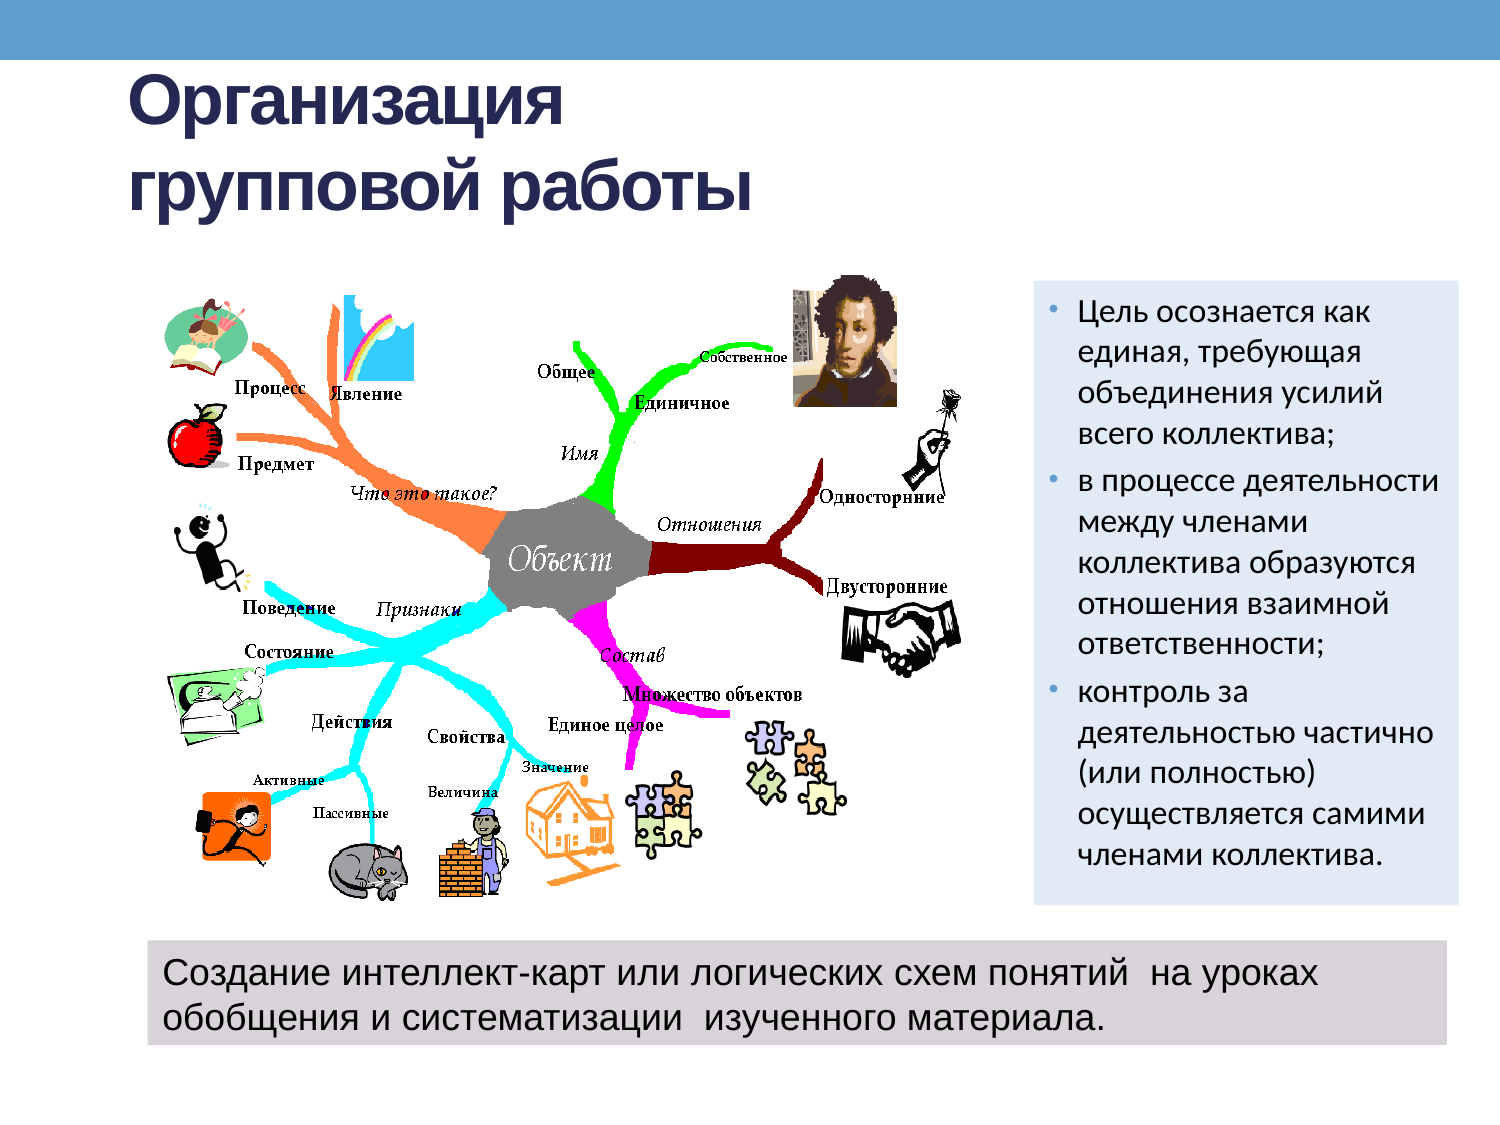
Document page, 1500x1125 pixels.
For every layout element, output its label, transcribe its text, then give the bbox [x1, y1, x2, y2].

list Цель осознается как единая, требующая объединения усилий всего коллектива; в процессе деятельности между членами коллектива образуются отношения взаимной ответственности; контроль за деятельностью частично (или полностью) осуществляется самими членами коллектива. [1033, 280, 1459, 906]
title Организация групповой работы [112, 45, 1425, 233]
text_box Создание интеллект-карт или логических схем понятий на уроках обобщения и систематизации изученного материала. [147, 940, 1447, 1046]
picture [147, 275, 987, 906]
